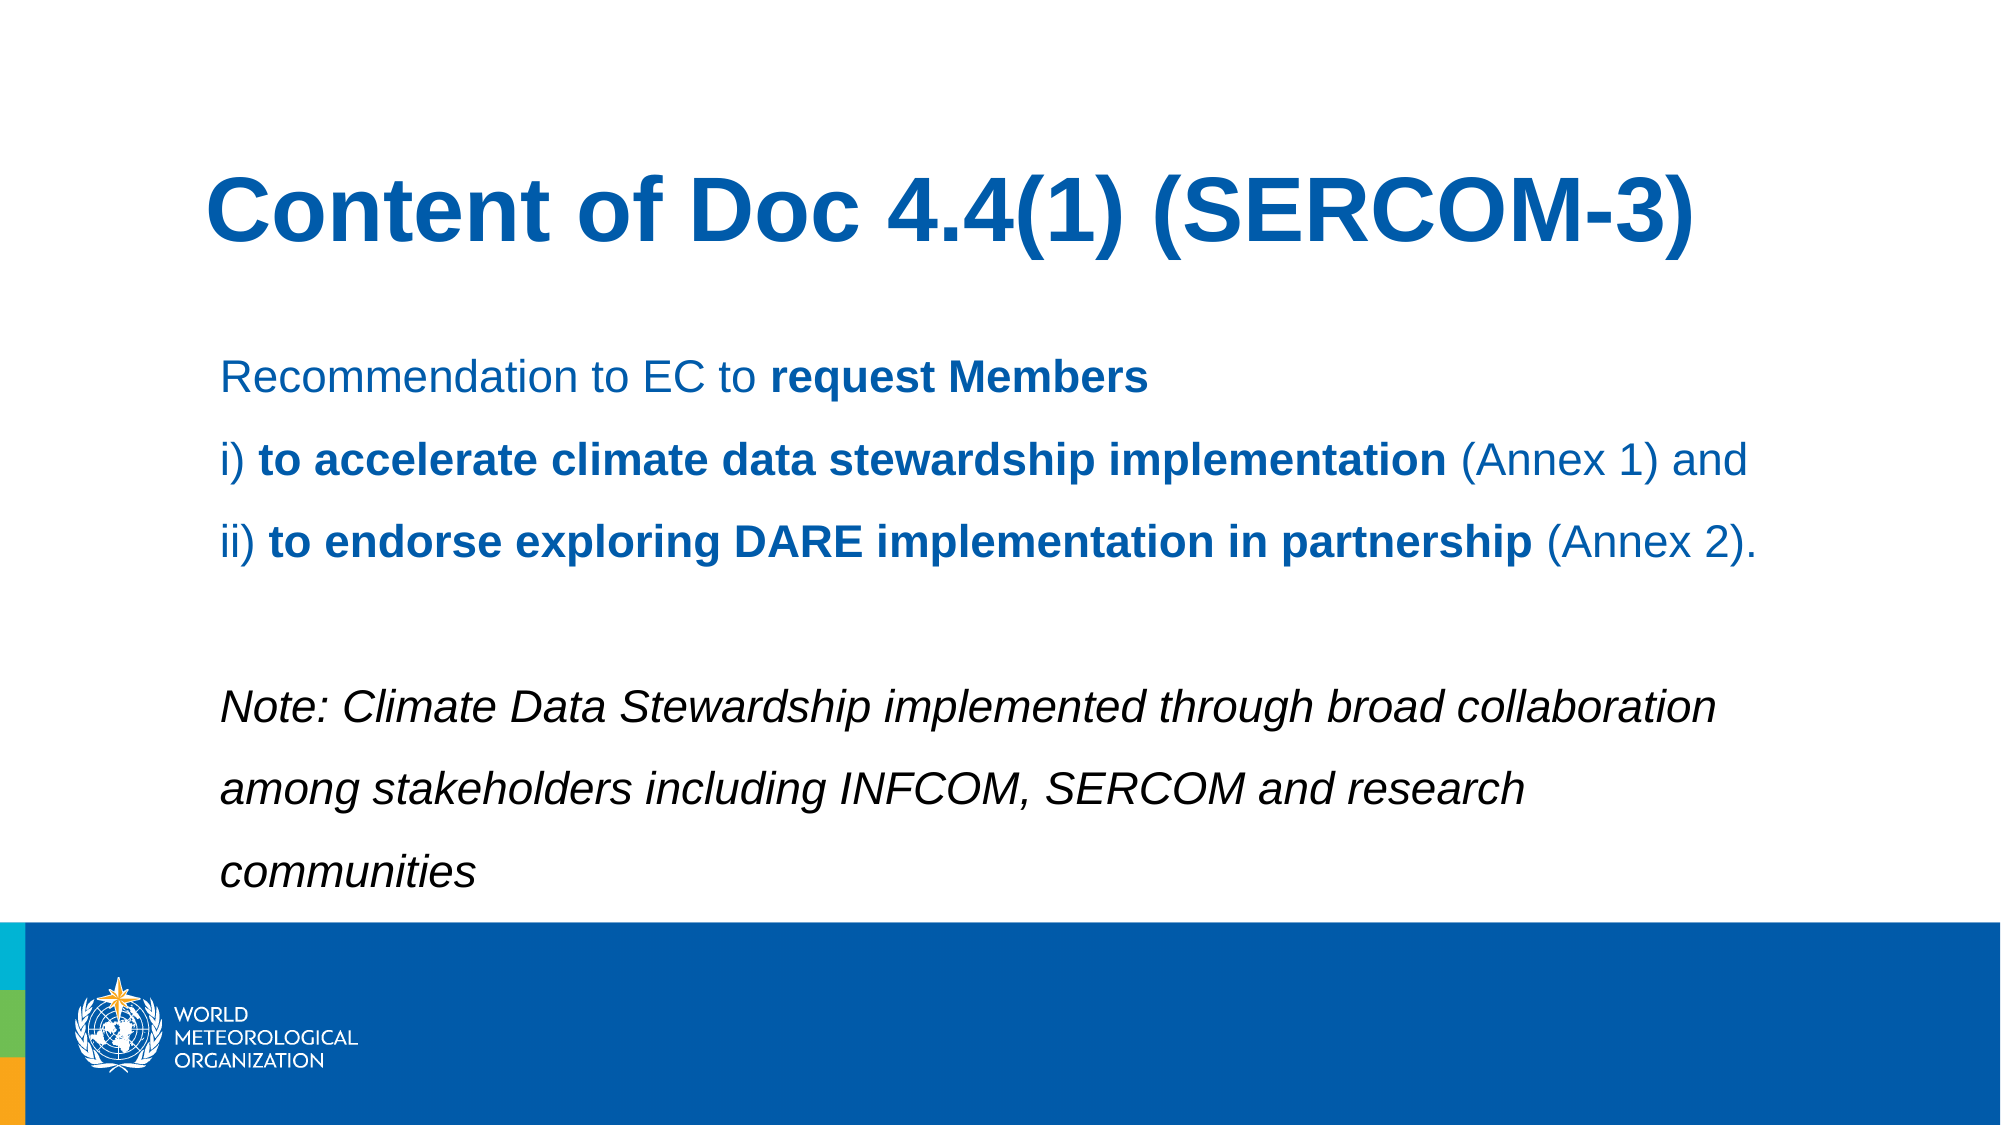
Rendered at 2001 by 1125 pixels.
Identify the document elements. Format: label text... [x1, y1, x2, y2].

picture [0, 0, 2001, 1125]
text_box Content of Doc 4.4(1) (SERCOM-3) [205, 189, 1871, 260]
text_box Recommendation to EC to request Members i) to accelerate climate data stewardship implementation (Annex 1) and ii) to endorse exploring DARE implementation in partnership (Annex 2). Note: Climate Data Stewardship implemented through broad collaboration among stakeholders including INFCOM, SERCOM and research communities [205, 312, 1782, 904]
